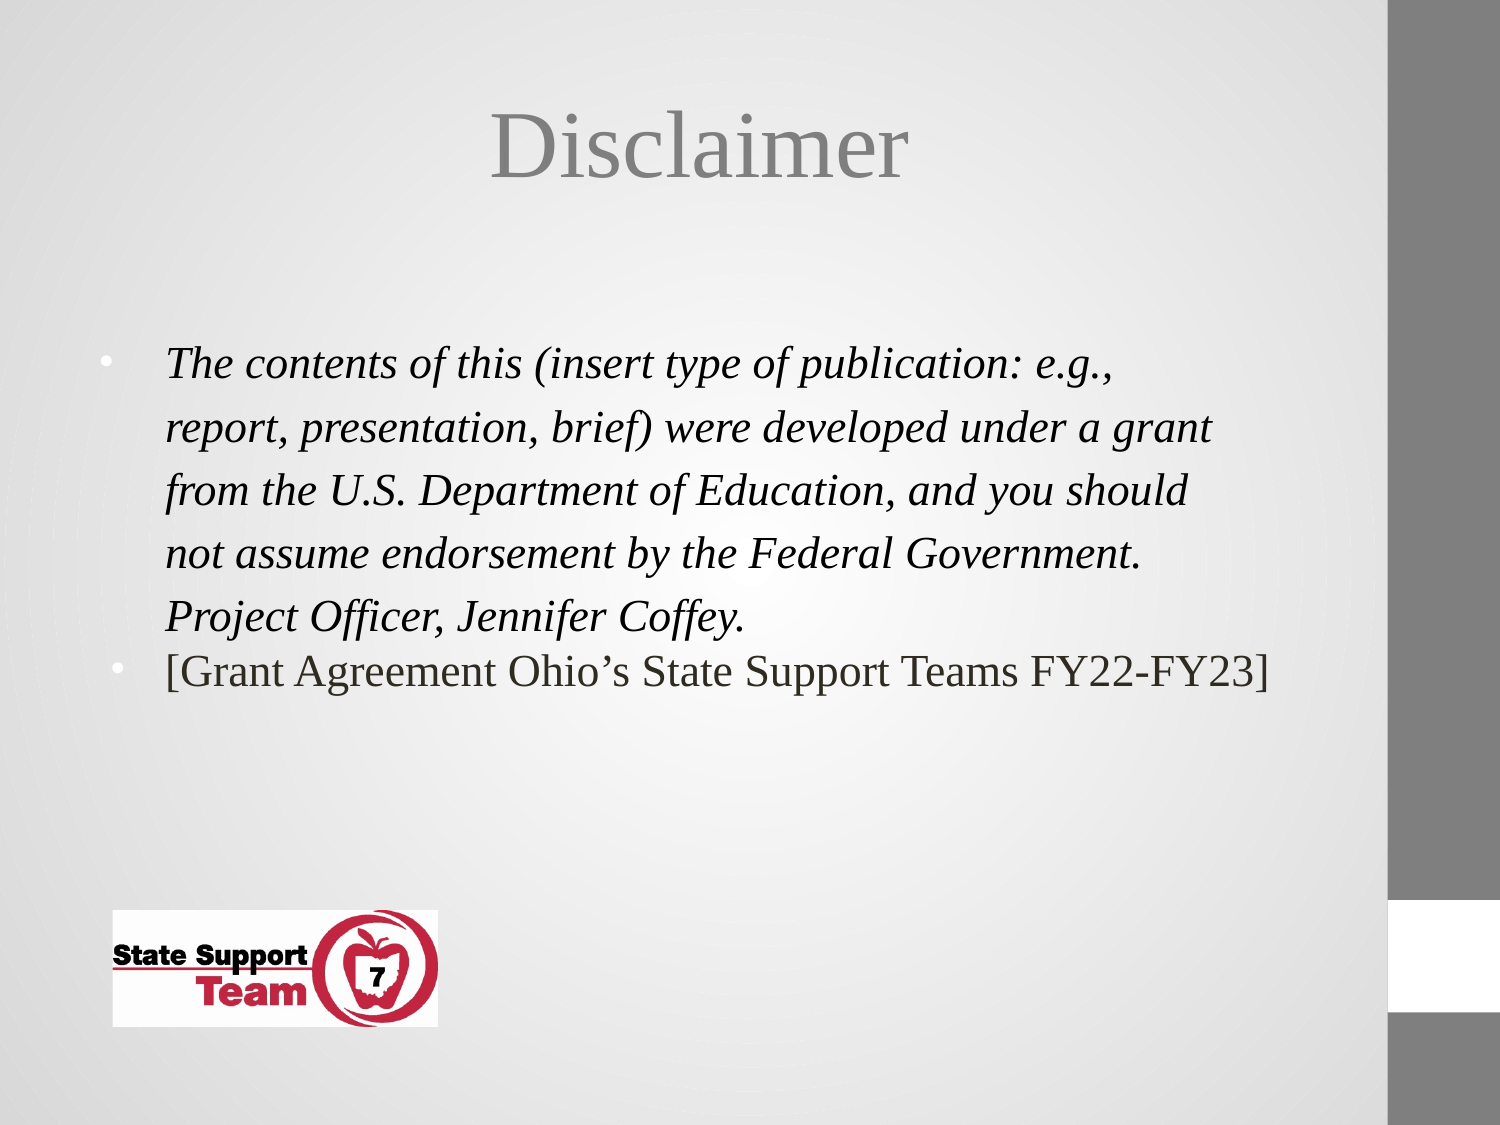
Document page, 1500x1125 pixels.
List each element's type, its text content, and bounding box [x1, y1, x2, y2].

list The contents of this (insert type of publication: e.g., report, presentation, brief) were developed under a grant from the U.S. Department of Education, and you should not assume endorsement by the Federal Government. Project Officer, Jennifer Coffey. [Grant Agreement Ohio’s State Support Teams FY22-FY23] [75, 262, 1325, 1050]
title Disclaimer [75, 45, 1325, 233]
